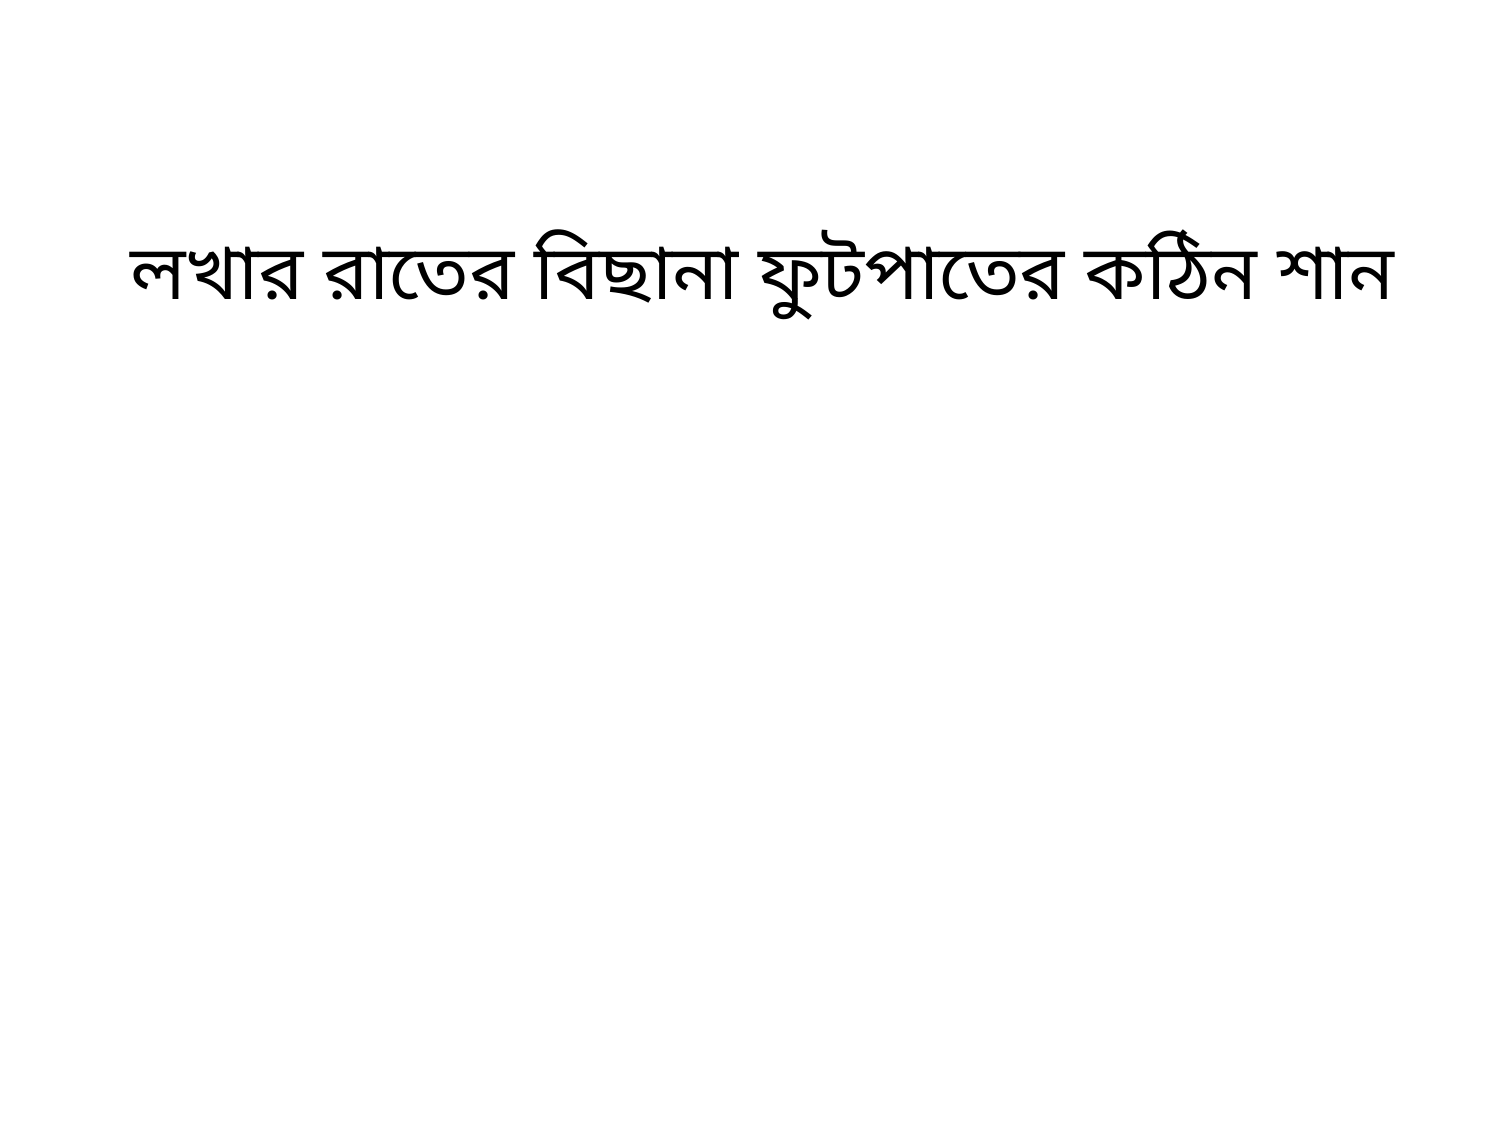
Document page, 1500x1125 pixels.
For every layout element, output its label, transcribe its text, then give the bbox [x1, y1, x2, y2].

title লখার রাতের বিছানা ফুটপাতের কঠিন শান [87, 174, 1438, 363]
